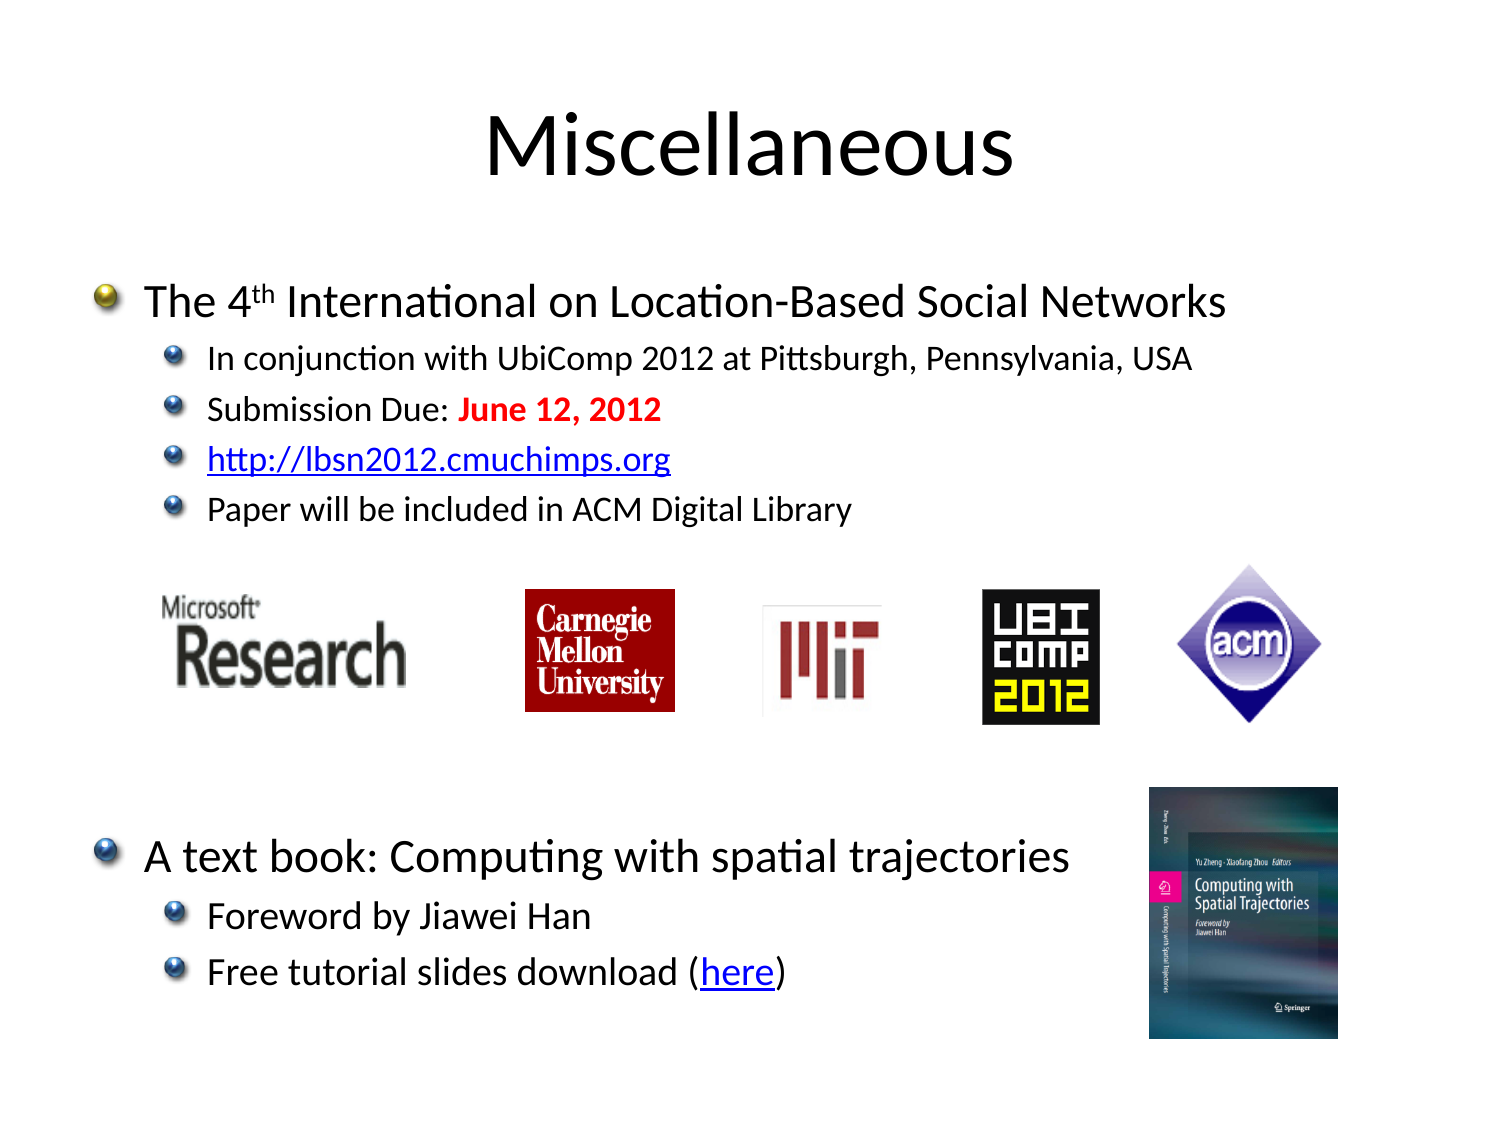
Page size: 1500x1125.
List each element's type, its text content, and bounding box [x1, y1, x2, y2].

picture [161, 954, 192, 985]
picture [161, 343, 189, 370]
picture [161, 393, 189, 420]
picture [90, 835, 126, 871]
picture [161, 443, 189, 470]
picture [161, 493, 189, 521]
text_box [162, 562, 1326, 726]
list The 4th International on Location-Based Social Networks In conjunction with UbiComp 2012 at Pittsburgh, Pennsylvania, USA Submission Due: June 12, 2012 http://lbsn2012.cmuchimps.org Paper will be included in ACM Digital Library A text book: Computing with spatial trajectories Foreword by Jiawei Han Free tutorial slides download (here) [75, 262, 1425, 1005]
title Miscellaneous [75, 45, 1425, 233]
picture [161, 898, 192, 929]
picture [90, 281, 126, 317]
picture [1149, 787, 1338, 1039]
